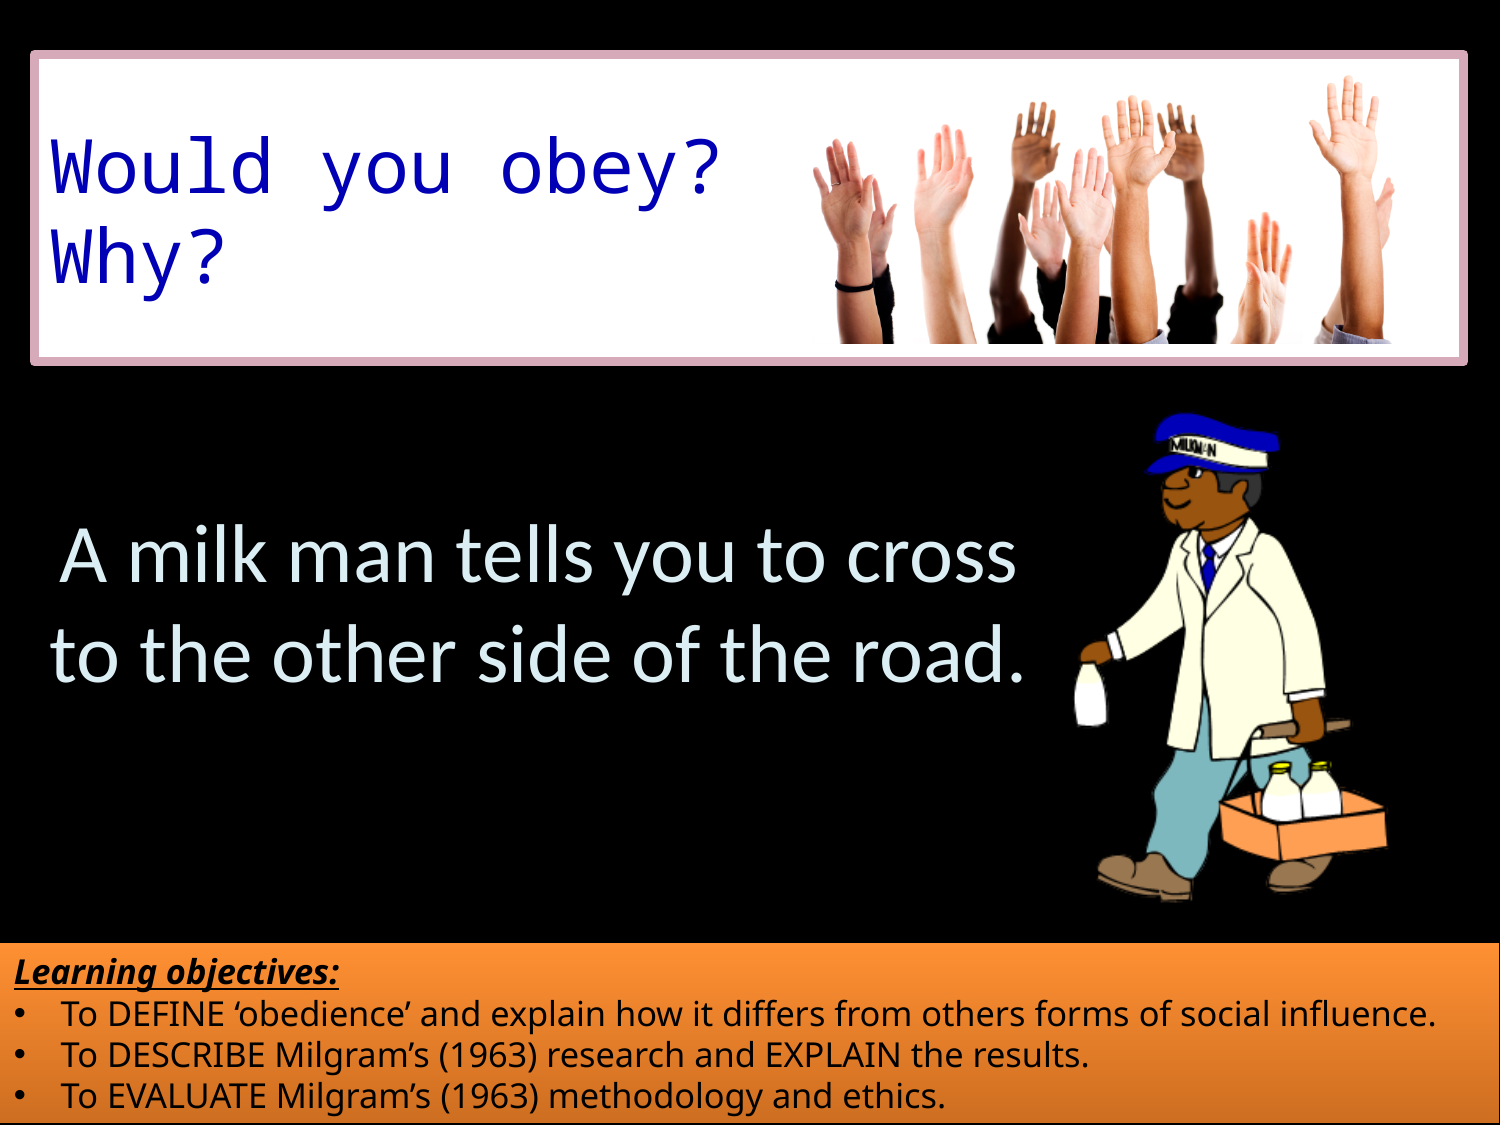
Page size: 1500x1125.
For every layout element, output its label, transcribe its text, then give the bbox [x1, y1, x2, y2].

text_box Learning objectives: To DEFINE ‘obedience’ and explain how it differs from others forms of social influence. To DESCRIBE Milgram’s (1963) research and EXPLAIN the results. To EVALUATE Milgram’s (1963) methodology and ethics. [0, 943, 1499, 1123]
picture [808, 71, 1418, 345]
text_box Would you obey? Why? [34, 54, 1464, 362]
text_box A milk man tells you to cross to the other side of the road. [0, 491, 1036, 716]
picture [1041, 380, 1418, 932]
